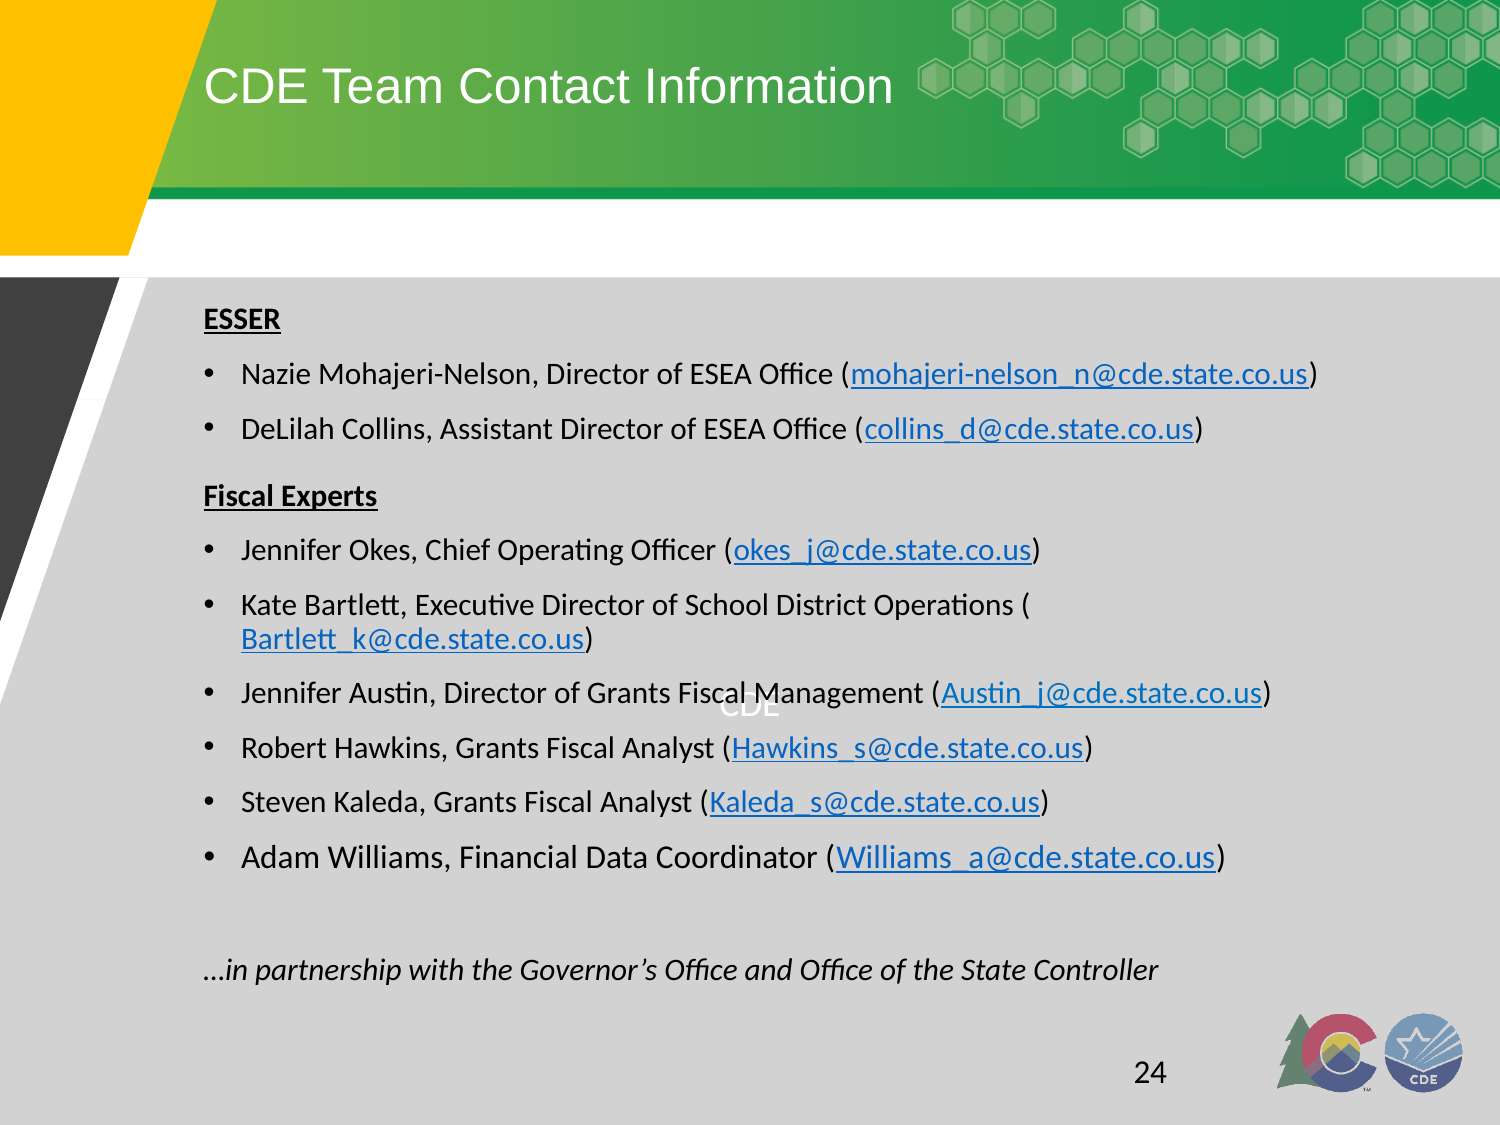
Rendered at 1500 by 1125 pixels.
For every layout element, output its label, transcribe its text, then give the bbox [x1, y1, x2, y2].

text_box CDE [0, 277, 1500, 1125]
text_box [0, 277, 120, 622]
text_box [0, 0, 218, 256]
list ESSER Nazie Mohajeri-Nelson, Director of ESEA Office (mohajeri-nelson_n@cde.state.co.us) DeLilah Collins, Assistant Director of ESEA Office (collins_d@cde.state.co.us) Fiscal Experts Jennifer Okes, Chief Operating Officer (okes_j@cde.state.co.us) Kate Bartlett, Executive Director of School District Operations (Bartlett_k@cde.state.co.us) Jennifer Austin, Director of Grants Fiscal Management (Austin_j@cde.state.co.us) Robert Hawkins, Grants Fiscal Analyst (Hawkins_s@cde.state.co.us) Steven Kaleda, Grants Fiscal Analyst (Kaleda_s@cde.state.co.us) Adam Williams, Financial Data Coordinator (Williams_a@cde.state.co.us) …in partnership with the Governor’s Office and Office of the State Controller [203, 303, 1356, 1020]
picture [148, 0, 1500, 200]
slide_number 24 [1118, 1042, 1356, 1103]
title CDE Team Contact Information [203, 60, 1356, 255]
